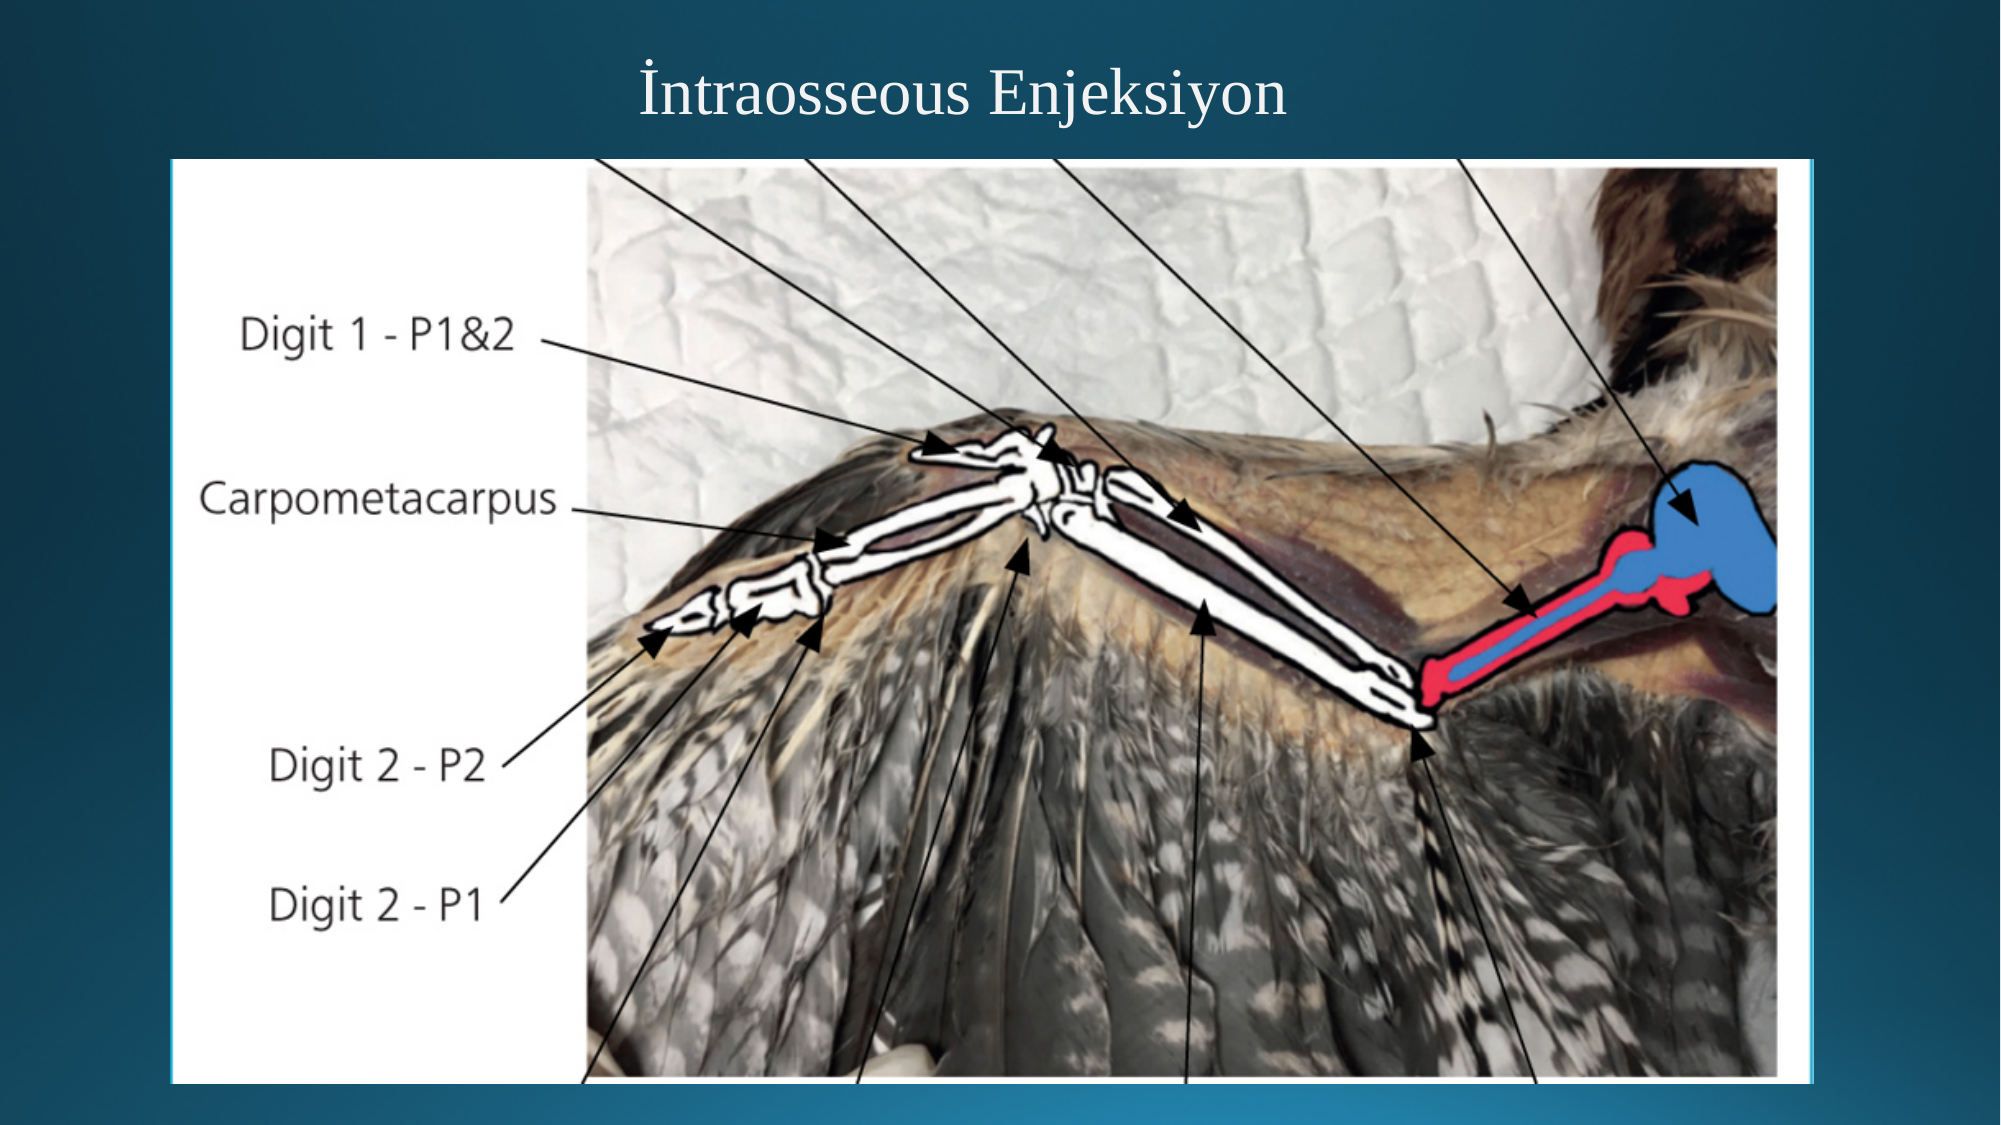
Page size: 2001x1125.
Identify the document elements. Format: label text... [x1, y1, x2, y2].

title İntraosseous Enjeksiyon [623, 26, 1400, 159]
picture [0, 0, 2001, 1125]
